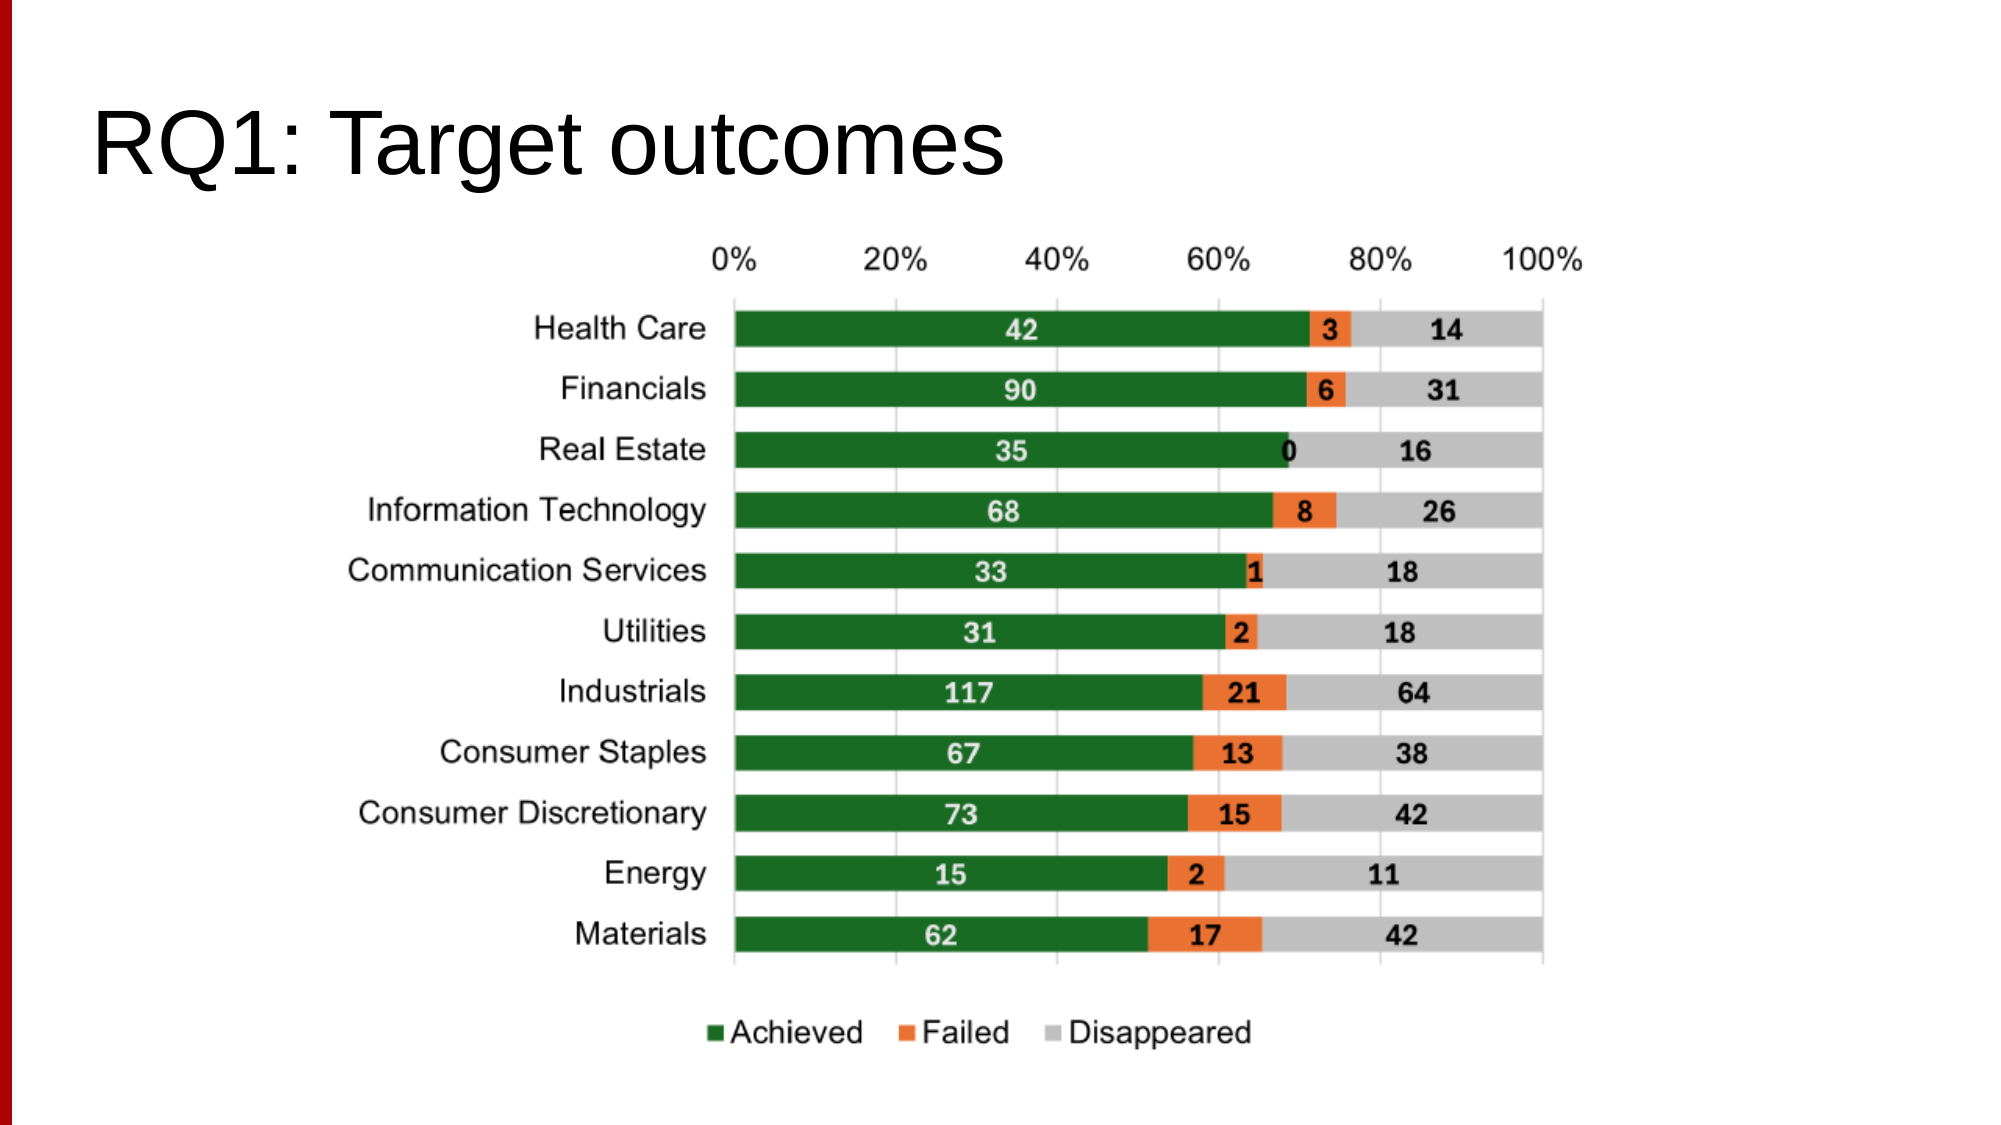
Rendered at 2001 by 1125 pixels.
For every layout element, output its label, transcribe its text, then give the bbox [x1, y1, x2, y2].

picture [310, 232, 1607, 1081]
title RQ1: Target outcomes [75, 36, 1801, 254]
